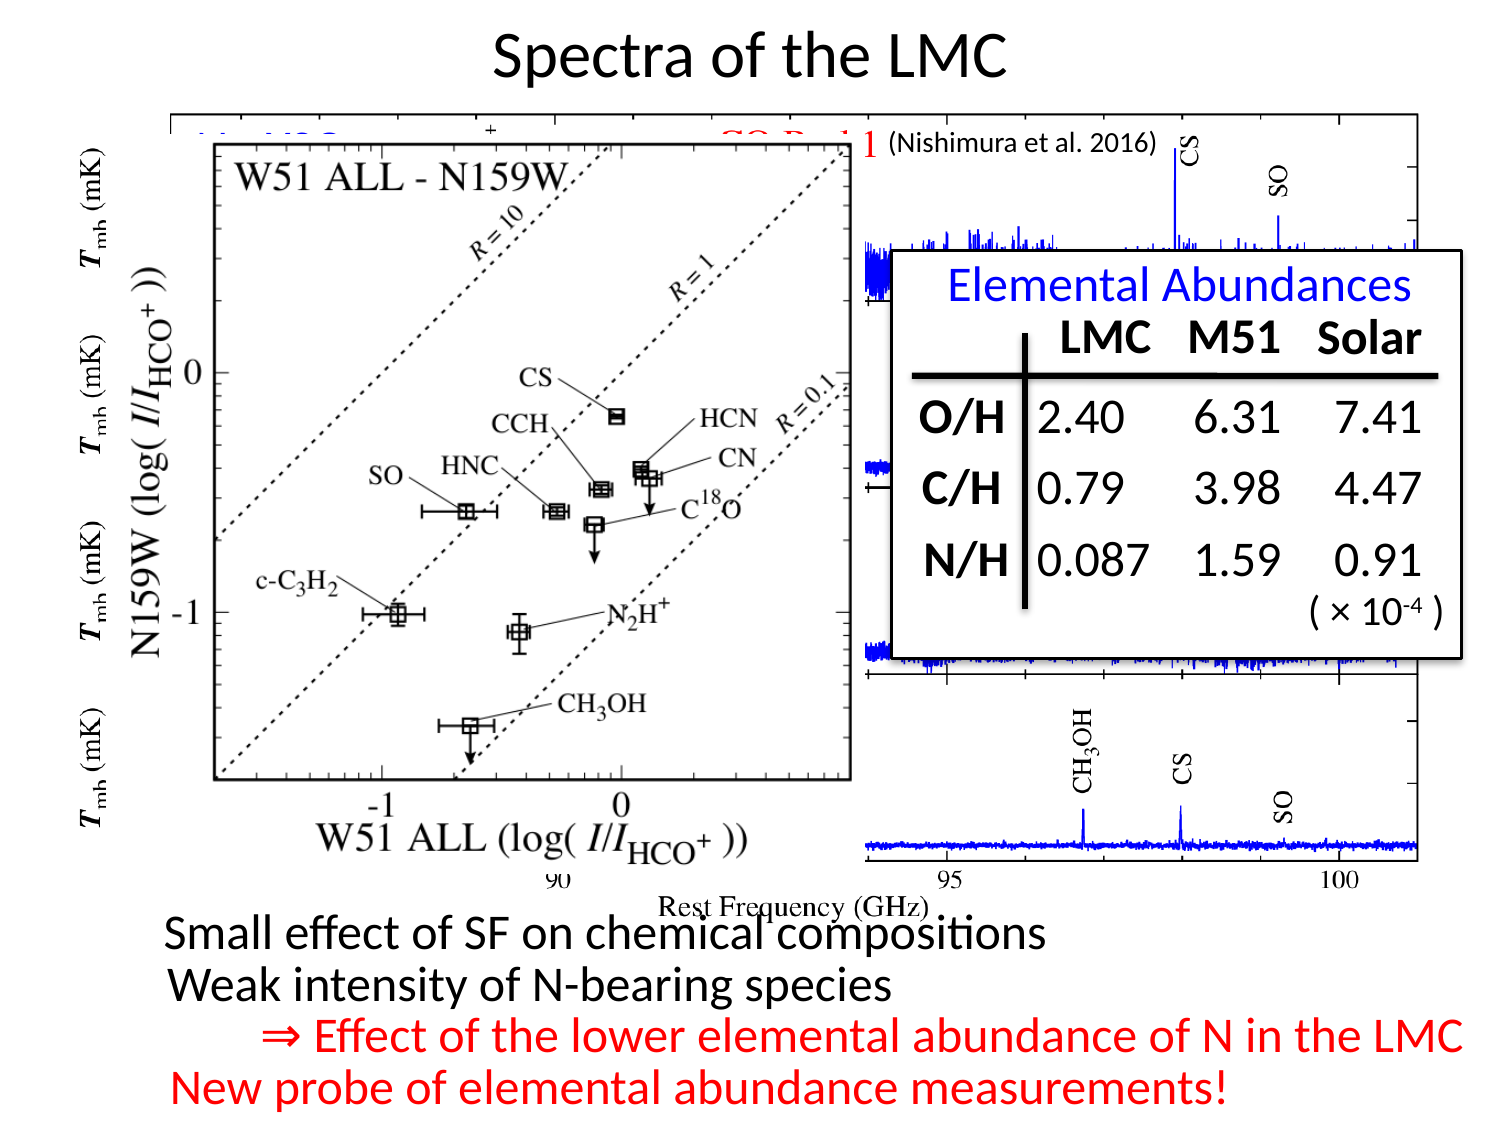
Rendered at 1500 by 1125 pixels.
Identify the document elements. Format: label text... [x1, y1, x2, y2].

text_box ⇒ Effect of the lower elemental abundance of N in the LMC [245, 995, 1480, 1071]
text_box New probe of elemental abundance measurements! [155, 1047, 1246, 1122]
picture [34, 103, 1426, 924]
title Spectra of the LMC [75, 0, 1425, 102]
text_box Small effect of SF on chemical compositions [148, 932, 1272, 967]
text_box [891, 243, 1463, 659]
text_box Weak intensity of N-bearing species [152, 943, 908, 1019]
